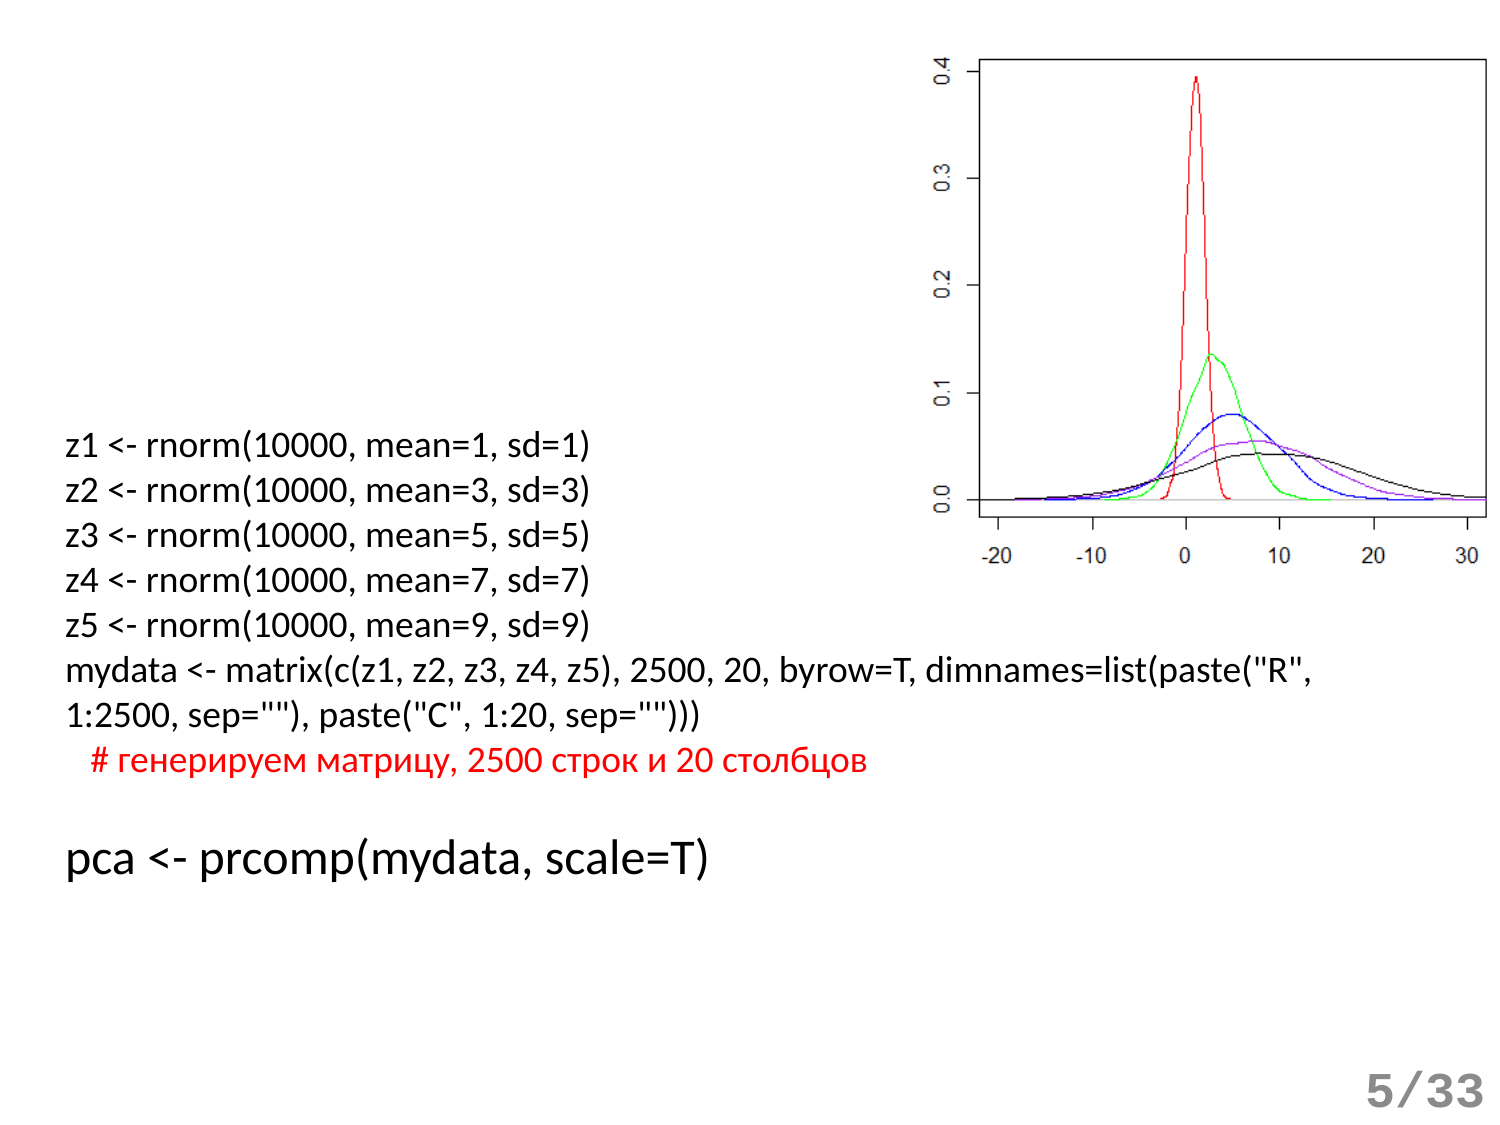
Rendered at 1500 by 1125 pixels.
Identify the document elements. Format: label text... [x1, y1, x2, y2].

picture [923, 43, 1500, 582]
text_box z1 <- rnorm(10000, mean=1, sd=1) z2 <- rnorm(10000, mean=3, sd=3) z3 <- rnorm(10000, mean=5, sd=5) z4 <- rnorm(10000, mean=7, sd=7) z5 <- rnorm(10000, mean=9, sd=9) mydata <- matrix(c(z1, z2, z3, z4, z5), 2500, 20, byrow=T, dimnames=list(paste("R", 1:2500, sep=""), paste("C", 1:20, sep=""))) # генерируем матрицу, 2500 строк и 20 столбцов pca <- prcomp(mydata, scale=T) [50, 412, 1438, 893]
slide_number 5/33 [1299, 1050, 1500, 1125]
